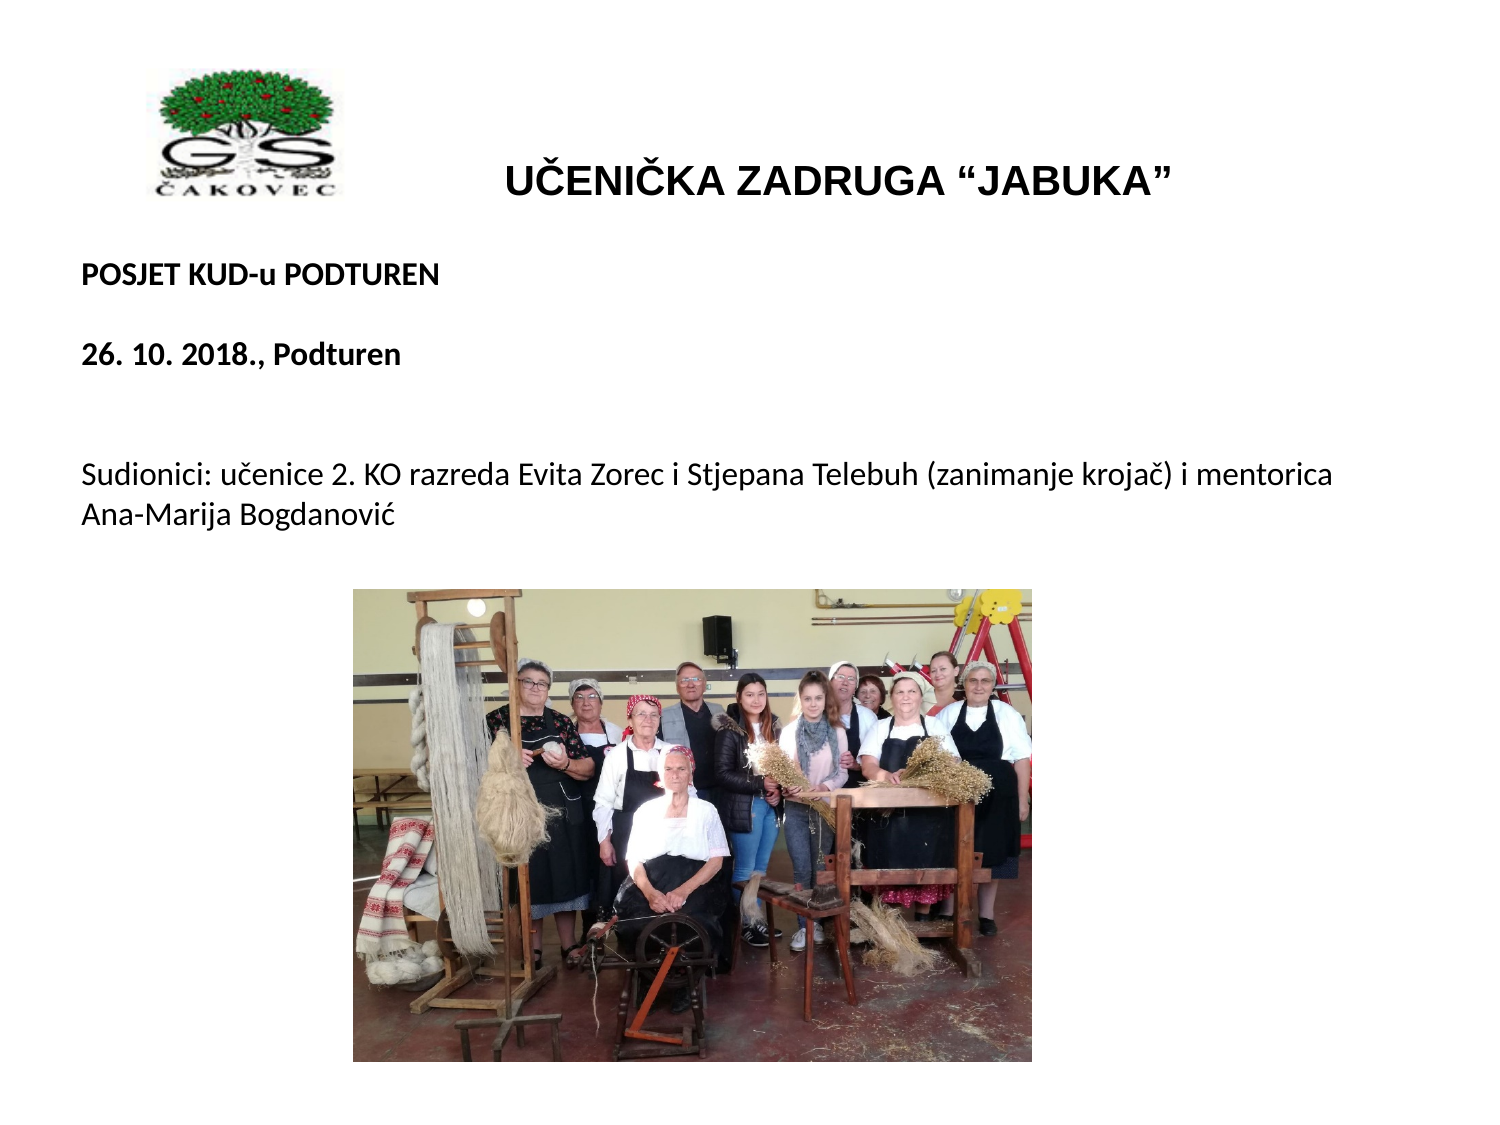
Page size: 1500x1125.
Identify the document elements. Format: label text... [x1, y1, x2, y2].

text_box UČENIČKA ZADRUGA “JABUKA” [504, 156, 1185, 244]
text_box POSJET KUD-u PODTUREN 26. 10. 2018., Podturen Sudionici: učenice 2. KO razreda Evita Zorec i Stjepana Telebuh (zanimanje krojač) i mentorica Ana-Marija Bogdanović [66, 244, 1353, 819]
picture [352, 589, 1032, 1062]
picture [113, 41, 373, 225]
